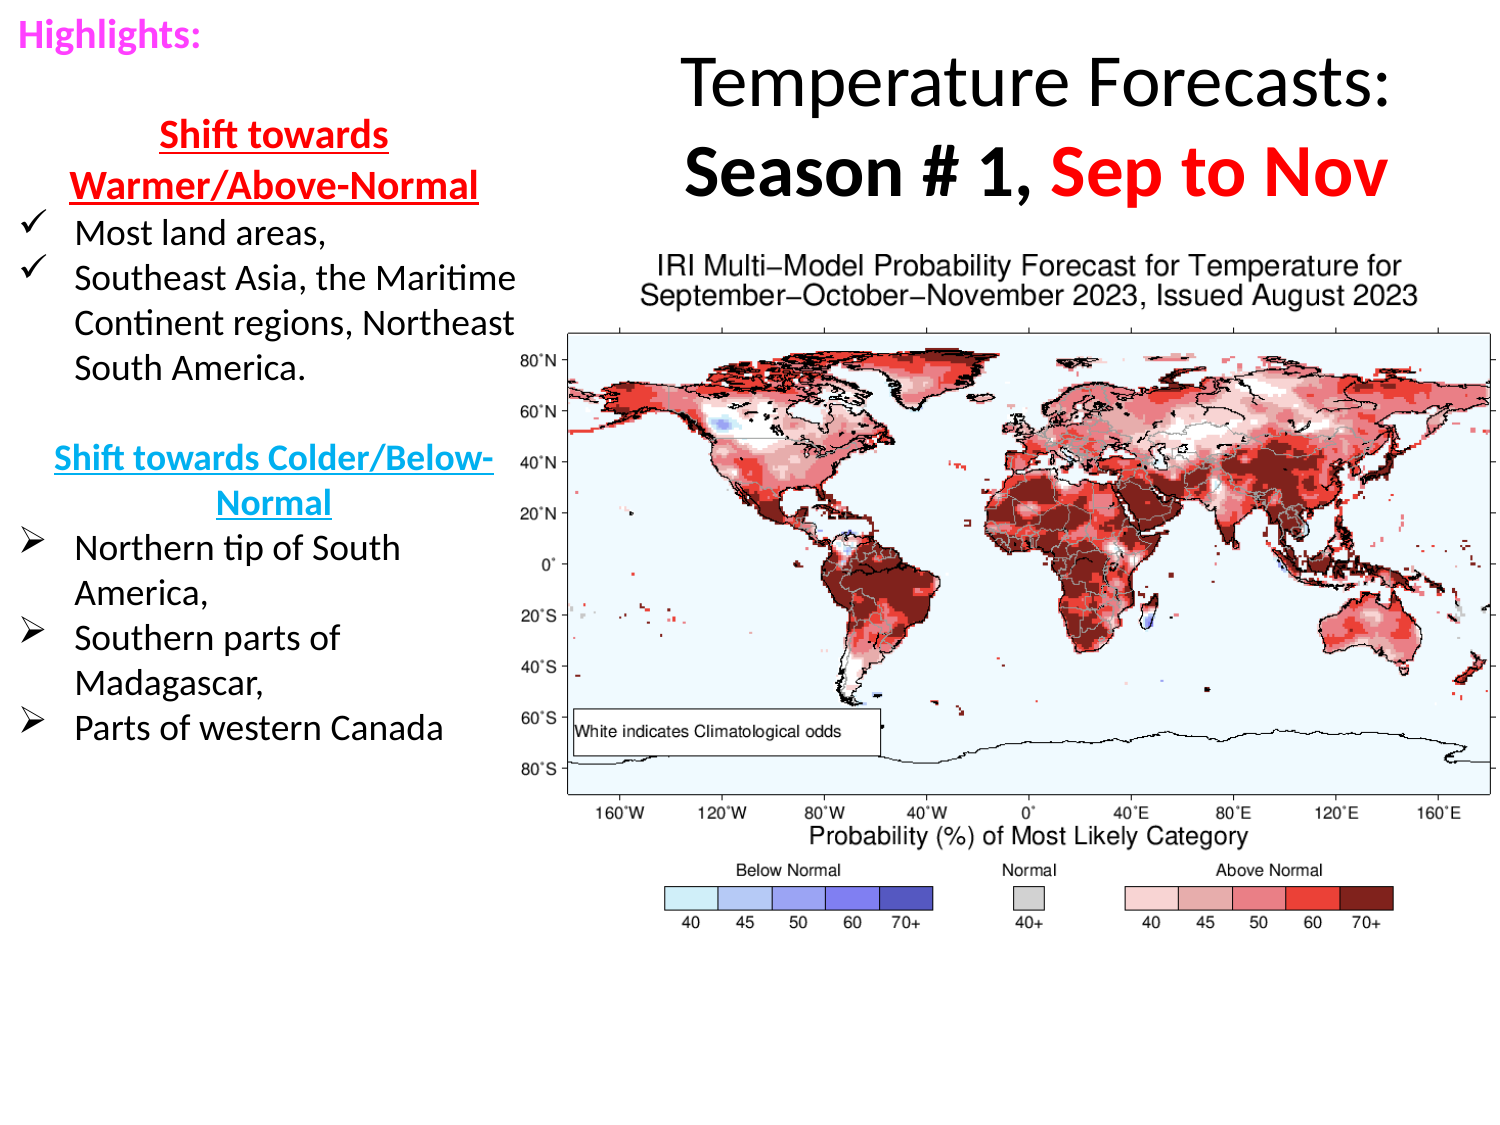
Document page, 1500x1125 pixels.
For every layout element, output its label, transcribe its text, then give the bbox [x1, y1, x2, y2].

picture [520, 253, 1496, 930]
text_box Highlights: Shift towards Warmer/Above-Normal Most land areas, Southeast Asia, the Maritime Continent regions, Northeast South America. Shift towards Colder/Below-Normal Northern tip of South America, Southern parts of Madagascar, Parts of western Canada [3, 0, 545, 755]
text_box Temperature Forecasts: Season # 1, Sep to Nov [600, 24, 1474, 219]
